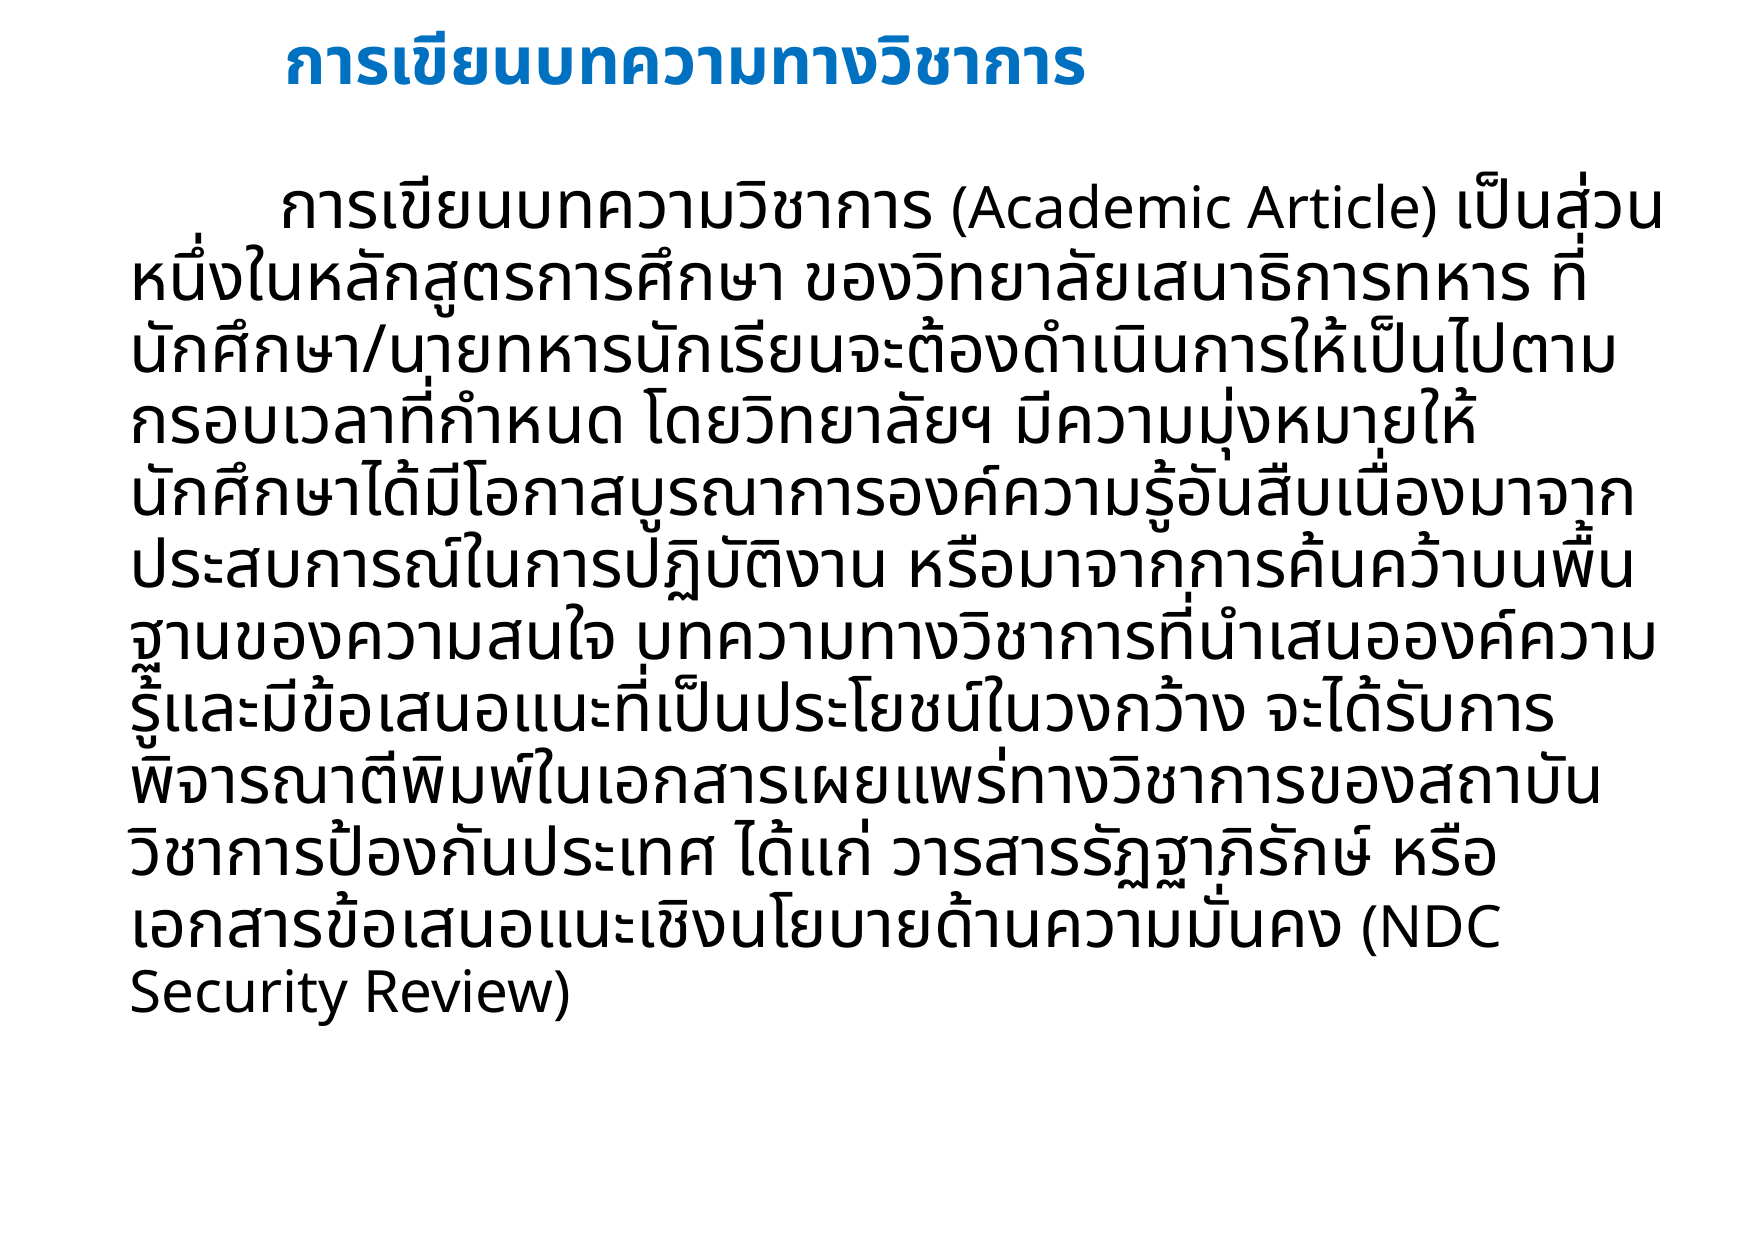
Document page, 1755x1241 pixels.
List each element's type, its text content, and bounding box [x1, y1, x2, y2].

title การเขียนบทความทางวิชาการ การเขียนบทความวิชาการ (Academic Article) เป็นส่วนหนึ่งในหลักสูตรการศึกษา ของวิทยาลัยเสนาธิการทหาร ที่นักศึกษา/นายทหารนักเรียนจะต้องดำเนินการให้เป็นไปตามกรอบเวลาที่กำหนด โดยวิทยาลัยฯ มีความมุ่งหมายให้นักศึกษาได้มีโอกาสบูรณาการองค์ความรู้อันสืบเนื่องมาจาก ประสบการณ์ในการปฏิบัติงาน หรือมาจากการค้นคว้าบนพื้นฐานของความสนใจ บทความทางวิชาการที่นำเสนอองค์ความรู้และมีข้อเสนอแนะที่เป็นประโยชน์ในวงกว้าง จะได้รับการพิจารณาตีพิมพ์ในเอกสารเผยแพร่ทางวิชาการของสถาบันวิชาการป้องกันประเทศ ได้แก่ วารสารรัฏฐาภิรักษ์ หรือเอกสารข้อเสนอแนะเชิงนโยบายด้านความมั่นคง (NDC Security Review) [114, 45, 1690, 990]
